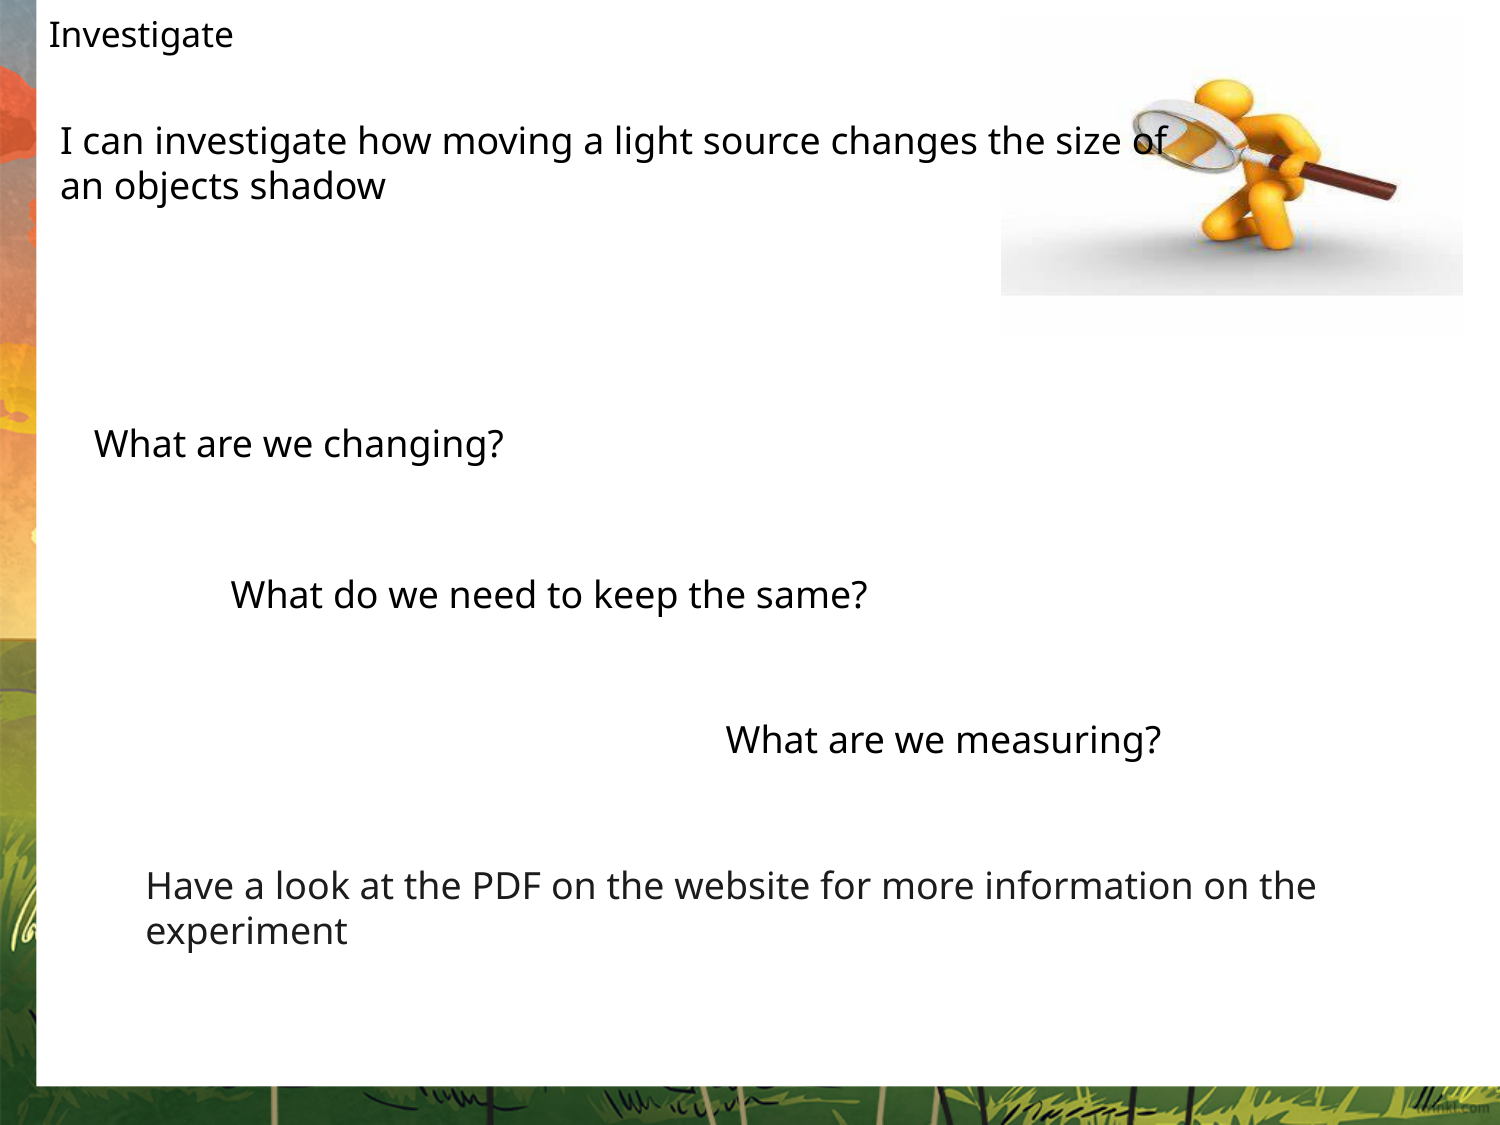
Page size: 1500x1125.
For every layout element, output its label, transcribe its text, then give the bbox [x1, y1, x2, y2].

text_box Have a look at the PDF on the website for more information on the experiment [130, 854, 1415, 960]
text_box What are we measuring? [714, 710, 1484, 768]
picture [1001, 16, 1463, 335]
text_box [35, 0, 1500, 1087]
text_box Investigate [37, 6, 487, 61]
text_box What do we need to keep the same? [219, 565, 1182, 622]
picture [0, 0, 1500, 1125]
text_box What are we changing? [82, 414, 811, 471]
text_box I can investigate how moving a light source changes the size of an objects shadow [48, 110, 1001, 213]
